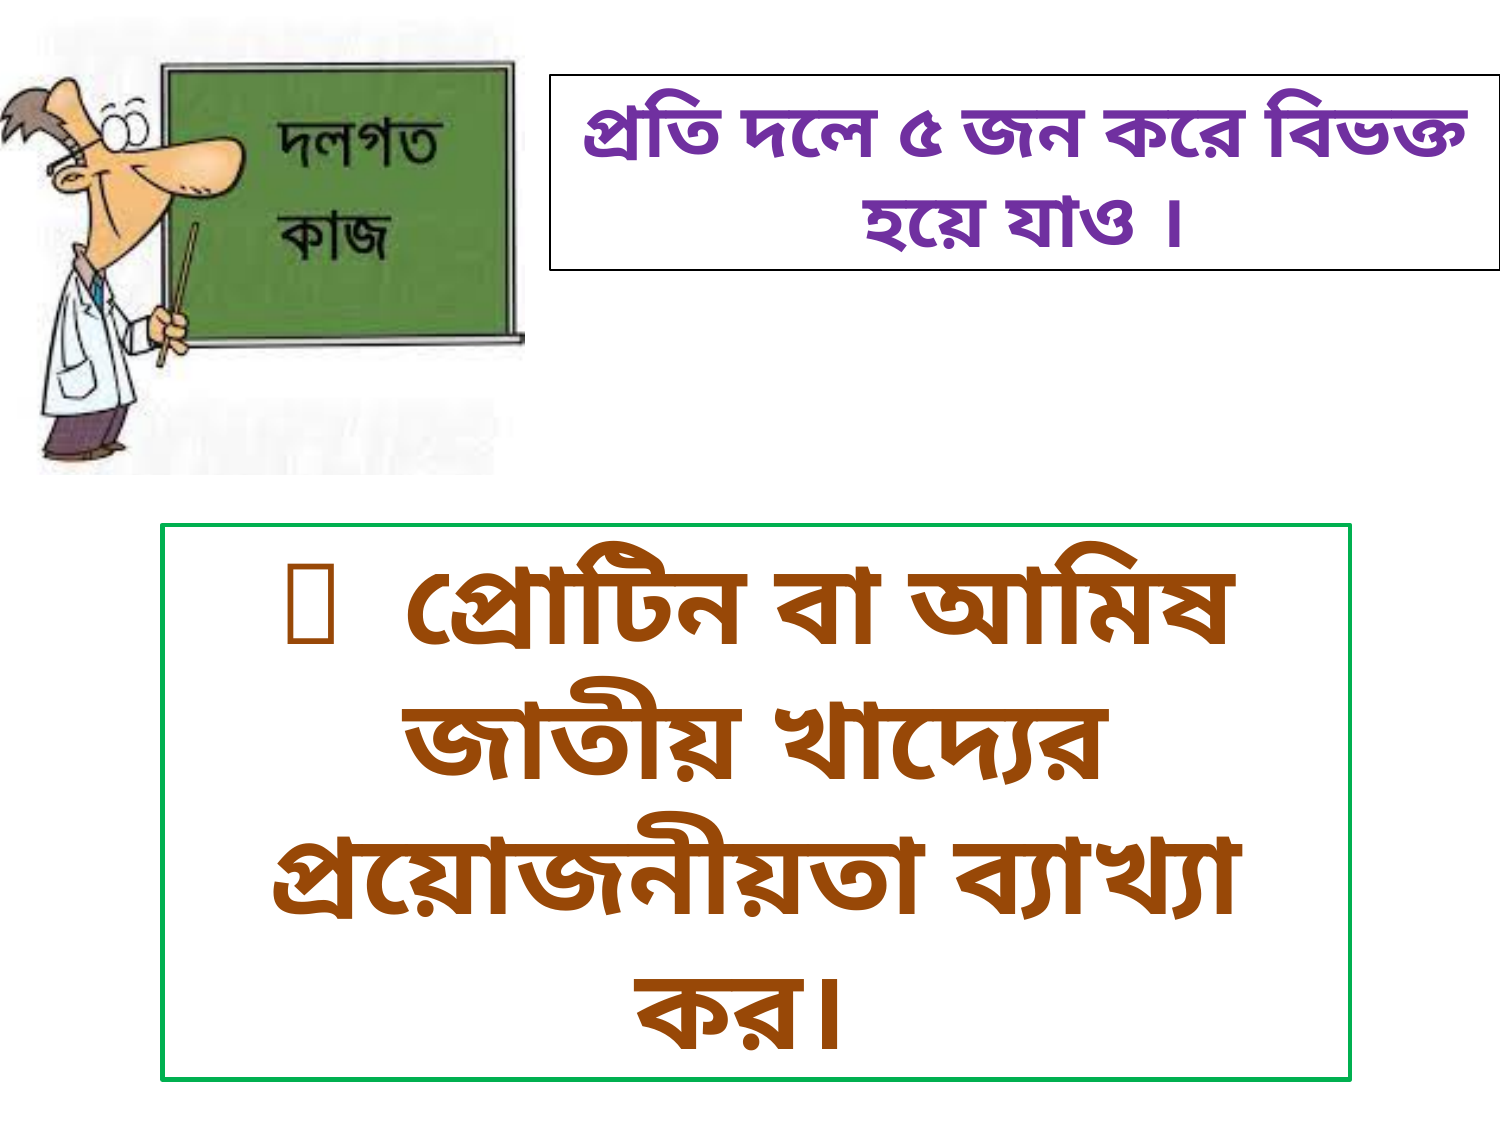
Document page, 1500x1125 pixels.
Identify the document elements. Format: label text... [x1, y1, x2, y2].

text_box প্রতি দলে ৫ জন করে বিভক্ত হয়ে যাও । [549, 74, 1500, 270]
picture [0, 0, 526, 476]
text_box  প্রোটিন বা আমিষ জাতীয় খাদ্যের প্রয়োজনীয়তা ব্যাখ্যা কর। [162, 524, 1350, 1080]
